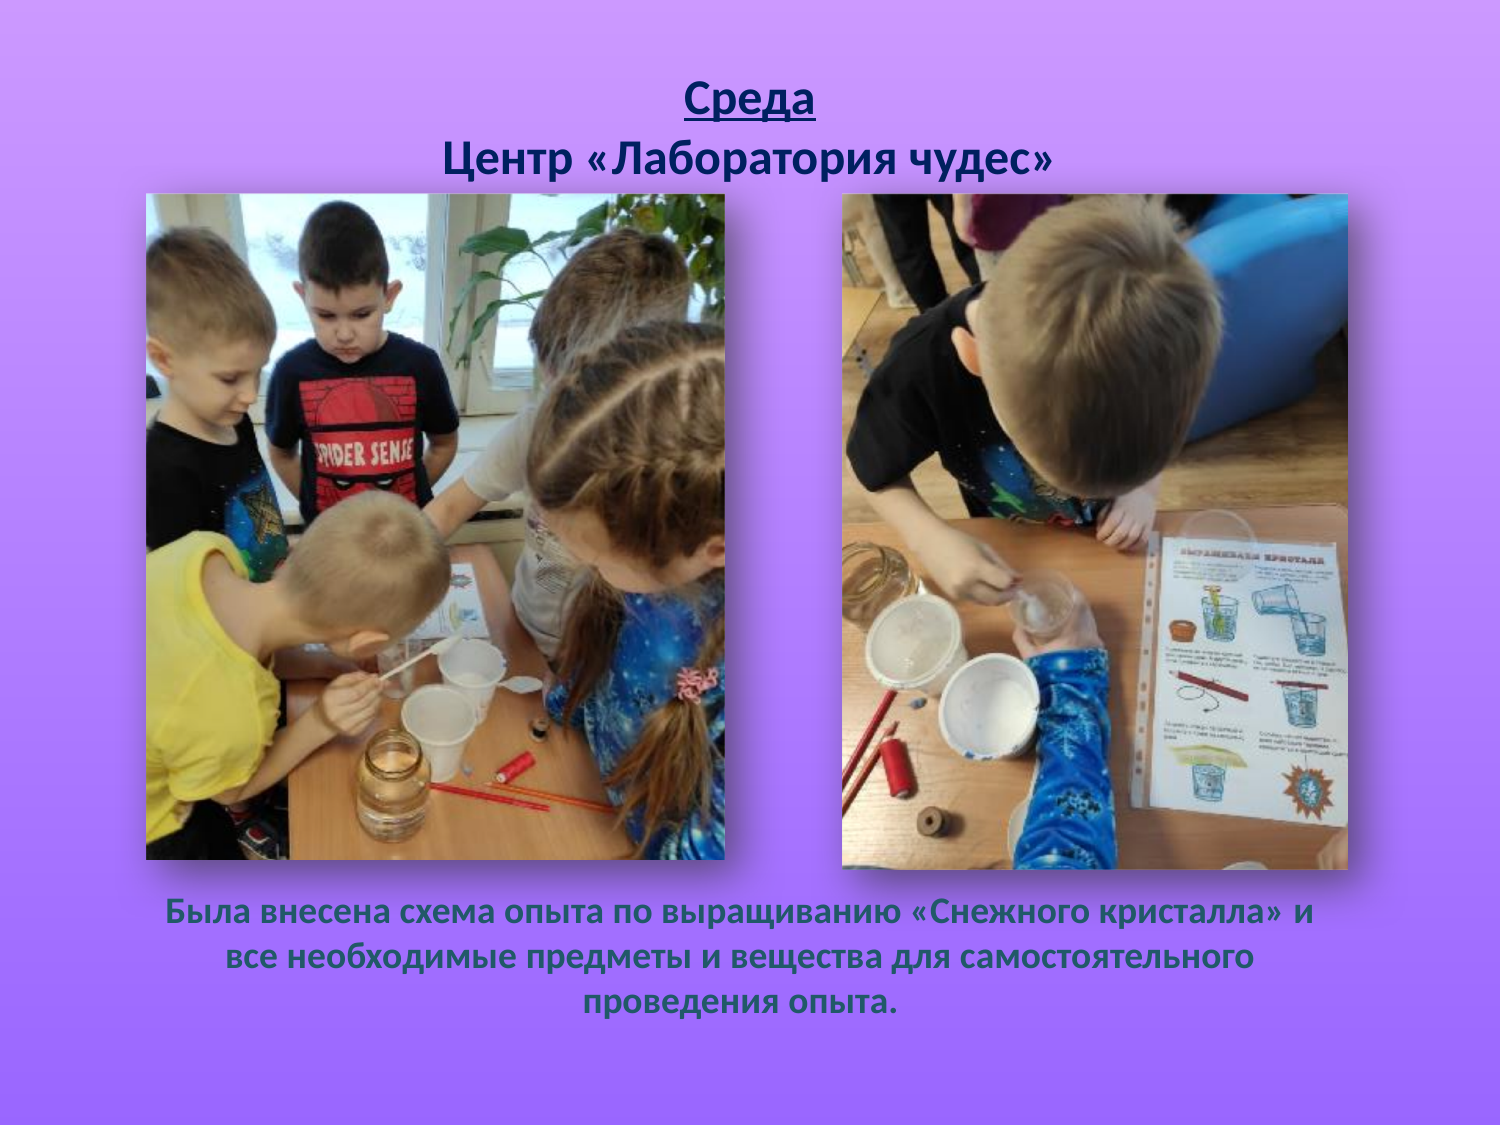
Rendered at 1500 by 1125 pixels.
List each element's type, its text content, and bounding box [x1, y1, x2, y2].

picture [101, 195, 1433, 869]
text_box Была внесена схема опыта по выращиванию «Снежного кристалла» и все необходимые предметы и вещества для самостоятельного проведения опыта. [120, 878, 1361, 1029]
text_box Среда Центр «Лаборатория чудес» [383, 56, 1117, 192]
